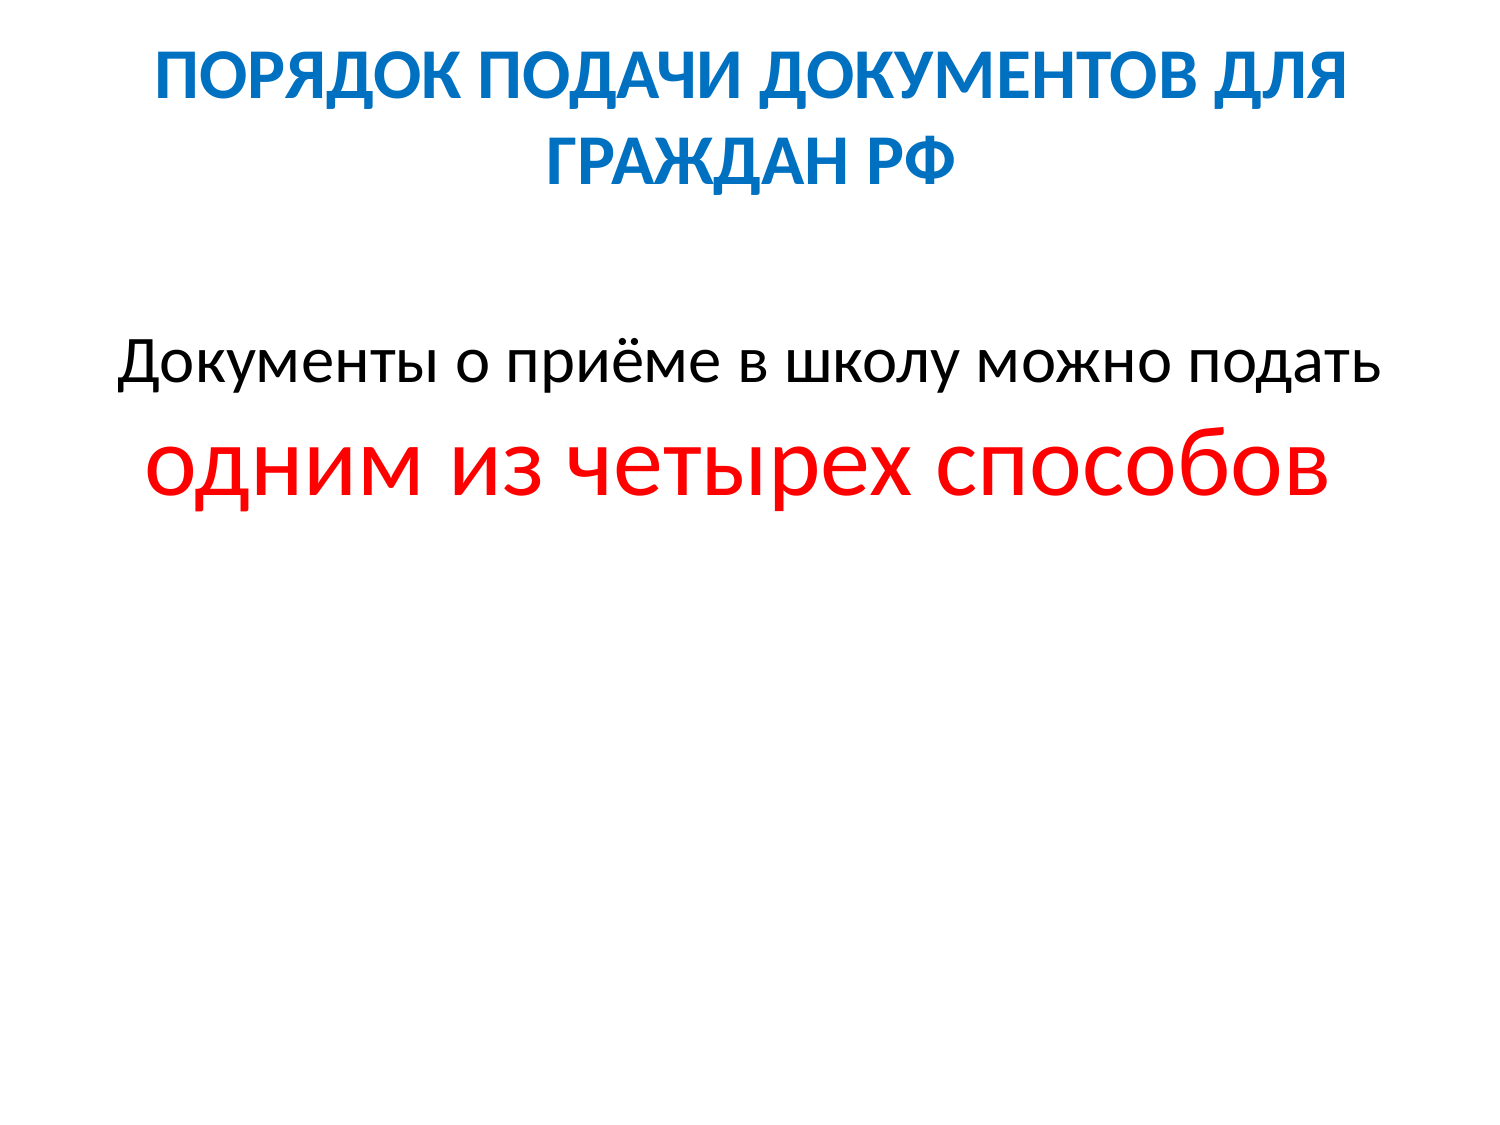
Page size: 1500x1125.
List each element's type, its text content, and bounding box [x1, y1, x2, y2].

list Документы о приёме в школу можно подать одним из четырех способов [75, 208, 1425, 1005]
title ПОРЯДОК ПОДАЧИ ДОКУМЕНТОВ ДЛЯ ГРАЖДАН РФ [76, 19, 1427, 207]
